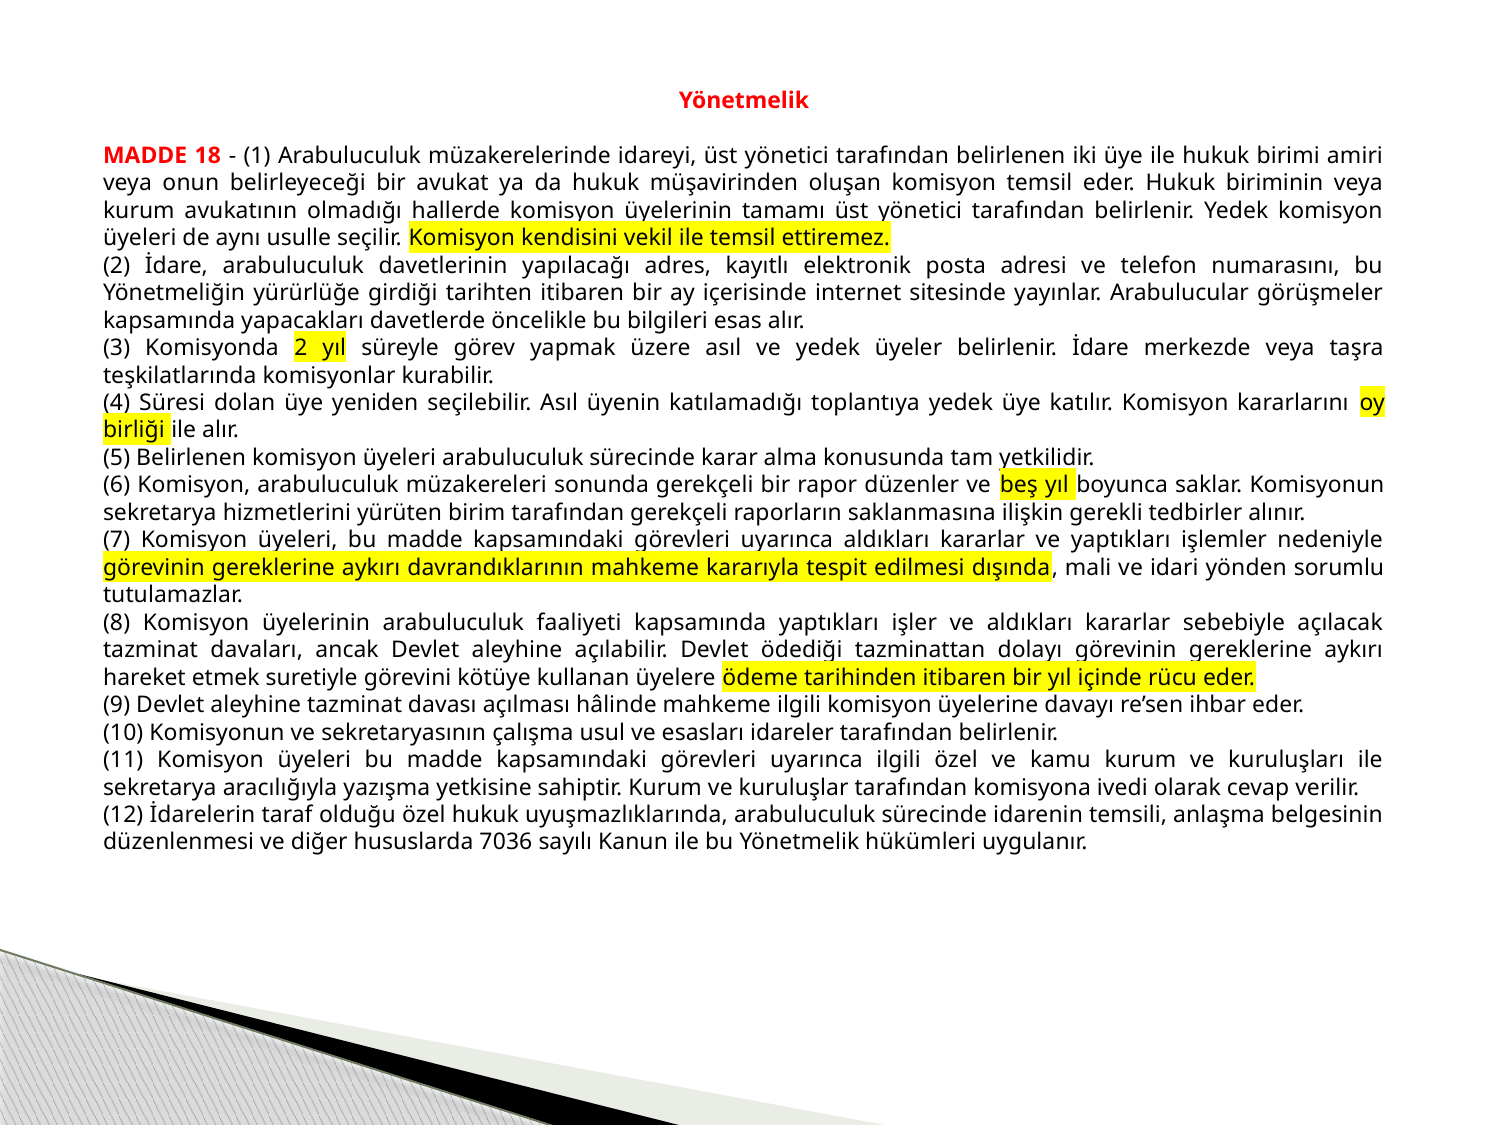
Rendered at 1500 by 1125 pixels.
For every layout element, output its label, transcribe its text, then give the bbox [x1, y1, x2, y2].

text_box Yönetmelik MADDE 18 - (1) Arabuluculuk müzakerelerinde idareyi, üst yönetici tarafından belirlenen iki üye ile hukuk birimi amiri veya onun belirleyeceği bir avukat ya da hukuk müşavirinden oluşan komisyon temsil eder. Hukuk biriminin veya kurum avukatının olmadığı hallerde komisyon üyelerinin tamamı üst yönetici tarafından belirlenir. Yedek komisyon üyeleri de aynı usulle seçilir. Komisyon kendisini vekil ile temsil ettiremez. (2) İdare, arabuluculuk davetlerinin yapılacağı adres, kayıtlı elektronik posta adresi ve telefon numarasını, bu Yönetmeliğin yürürlüğe girdiği tarihten itibaren bir ay içerisinde internet sitesinde yayınlar. Arabulucular görüşmeler kapsamında yapacakları davetlerde öncelikle bu bilgileri esas alır. (3) Komisyonda 2 yıl süreyle görev yapmak üzere asıl ve yedek üyeler belirlenir. İdare merkezde veya taşra teşkilatlarında komisyonlar kurabilir. (4) Süresi dolan üye yeniden seçilebilir. Asıl üyenin katılamadığı toplantıya yedek üye katılır. Komisyon kararlarını oy birliği ile alır. (5) Belirlenen komisyon üyeleri arabuluculuk sürecinde karar alma konusunda tam yetkilidir. (6) Komisyon, arabuluculuk müzakereleri sonunda gerekçeli bir rapor düzenler ve beş yıl boyunca saklar. Komisyonun sekretarya hizmetlerini yürüten birim tarafından gerekçeli raporların saklanmasına ilişkin gerekli tedbirler alınır. (7) Komisyon üyeleri, bu madde kapsamındaki görevleri uyarınca aldıkları kararlar ve yaptıkları işlemler nedeniyle görevinin gereklerine aykırı davrandıklarının mahkeme kararıyla tespit edilmesi dışında, mali ve idari yönden sorumlu tutulamazlar. (8) Komisyon üyelerinin arabuluculuk faaliyeti kapsamında yaptıkları işler ve aldıkları kararlar sebebiyle açılacak tazminat davaları, ancak Devlet aleyhine açılabilir. Devlet ödediği tazminattan dolayı görevinin gereklerine aykırı hareket etmek suretiyle görevini kötüye kullanan üyelere ödeme tarihinden itibaren bir yıl içinde rücu eder. (9) Devlet aleyhine tazminat davası açılması hâlinde mahkeme ilgili komisyon üyelerine davayı re’sen ihbar eder. (10) Komisyonun ve sekretaryasının çalışma usul ve esasları idareler tarafından belirlenir. (11) Komisyon üyeleri bu madde kapsamındaki görevleri uyarınca ilgili özel ve kamu kurum ve kuruluşları ile sekretarya aracılığıyla yazışma yetkisine sahiptir. Kurum ve kuruluşlar tarafından komisyona ivedi olarak cevap verilir. (12) İdarelerin taraf olduğu özel hukuk uyuşmazlıklarında, arabuluculuk sürecinde idarenin temsili, anlaşma belgesinin düzenlenmesi ve diğer hususlarda 7036 sayılı Kanun ile bu Yönetmelik hükümleri uygulanır. [88, 78, 1400, 952]
